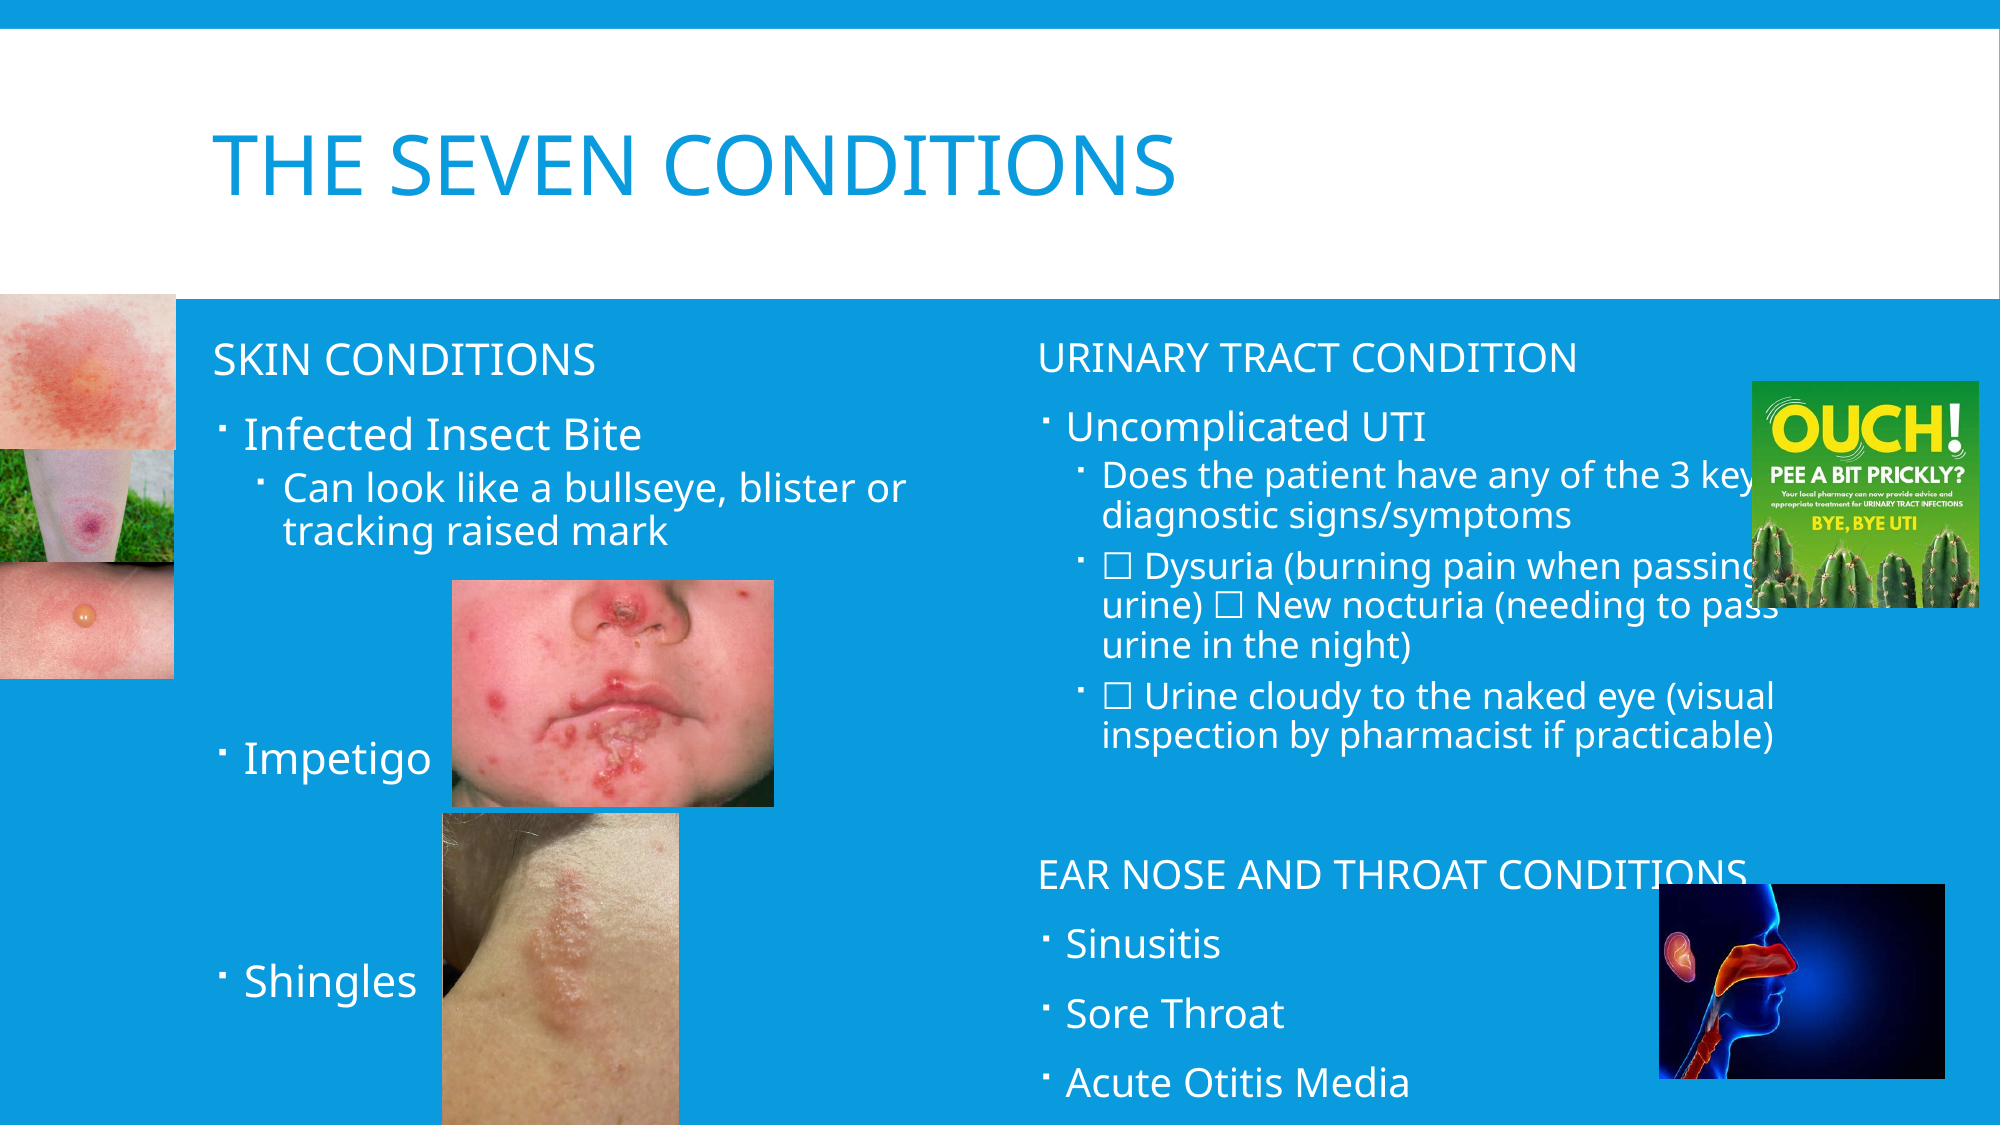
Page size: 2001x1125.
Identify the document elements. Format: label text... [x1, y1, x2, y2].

picture [453, 581, 773, 806]
picture [443, 814, 678, 1125]
picture [0, 293, 176, 678]
title The seven conditions [197, 46, 1803, 295]
list SKIN CONDITIONS Infected Insect Bite Can look like a bullseye, blister or tracking raised mark Impetigo Shingles [197, 329, 978, 1020]
picture [1659, 884, 1944, 1078]
list URINARY TRACT CONDITION Uncomplicated UTI Does the patient have any of the 3 key diagnostic signs/symptoms ☐ Dysuria (burning pain when passing urine) ☐ New nocturia (needing to pass urine in the night) ☐ Urine cloudy to the naked eye (visual inspection by pharmacist if practicable) EAR NOSE AND THROAT CONDITIONS Sinusitis Sore Throat Acute Otitis Media [1022, 329, 1803, 1125]
picture [1752, 382, 1978, 608]
